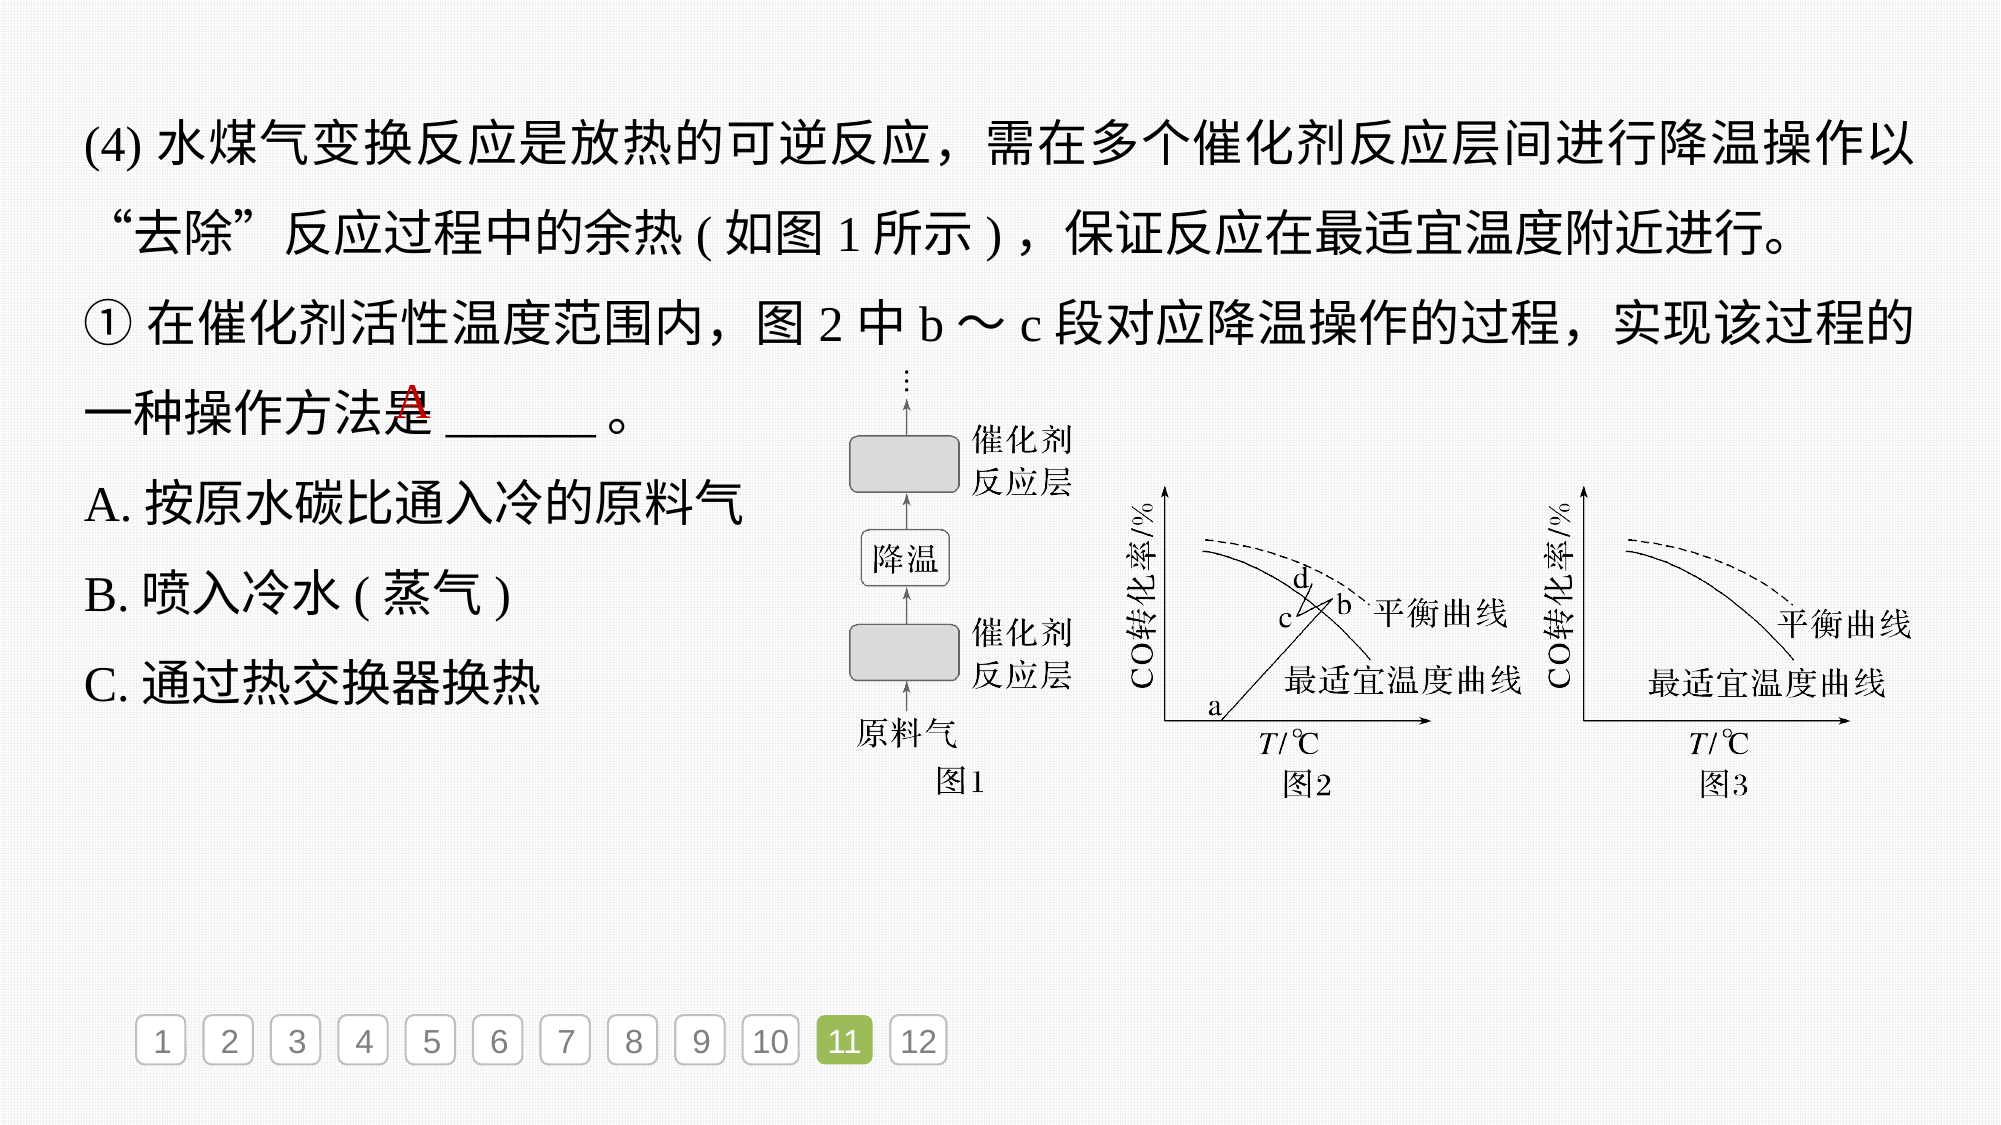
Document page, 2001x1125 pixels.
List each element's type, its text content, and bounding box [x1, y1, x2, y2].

text_box 5 [404, 1014, 457, 1066]
text_box 9 [674, 1014, 726, 1066]
text_box 12 [889, 1014, 948, 1066]
text_box (4)水煤气变换反应是放热的可逆反应，需在多个催化剂反应层间进行降温操作以“去除”反应过程中的余热(如图1所示)，保证反应在最适宜温度附近进行。 ①在催化剂活性温度范围内，图2中b～c段对应降温操作的过程，实现该过程的一种操作方法是______。 A.按原水碳比通入冷的原料气 B.喷入冷水(蒸气) C.通过热交换器换热 [63, 71, 1936, 722]
picture [1123, 478, 1912, 804]
text_box 11 [815, 1014, 874, 1066]
text_box 8 [606, 1014, 659, 1066]
text_box 3 [269, 1014, 322, 1066]
text_box 10 [741, 1014, 800, 1066]
text_box 6 [472, 1014, 524, 1066]
text_box 4 [337, 1014, 389, 1066]
text_box 7 [539, 1014, 591, 1066]
text_box 1 [135, 1014, 187, 1066]
text_box 2 [202, 1014, 254, 1066]
text_box A [379, 361, 446, 436]
picture [833, 362, 1085, 804]
